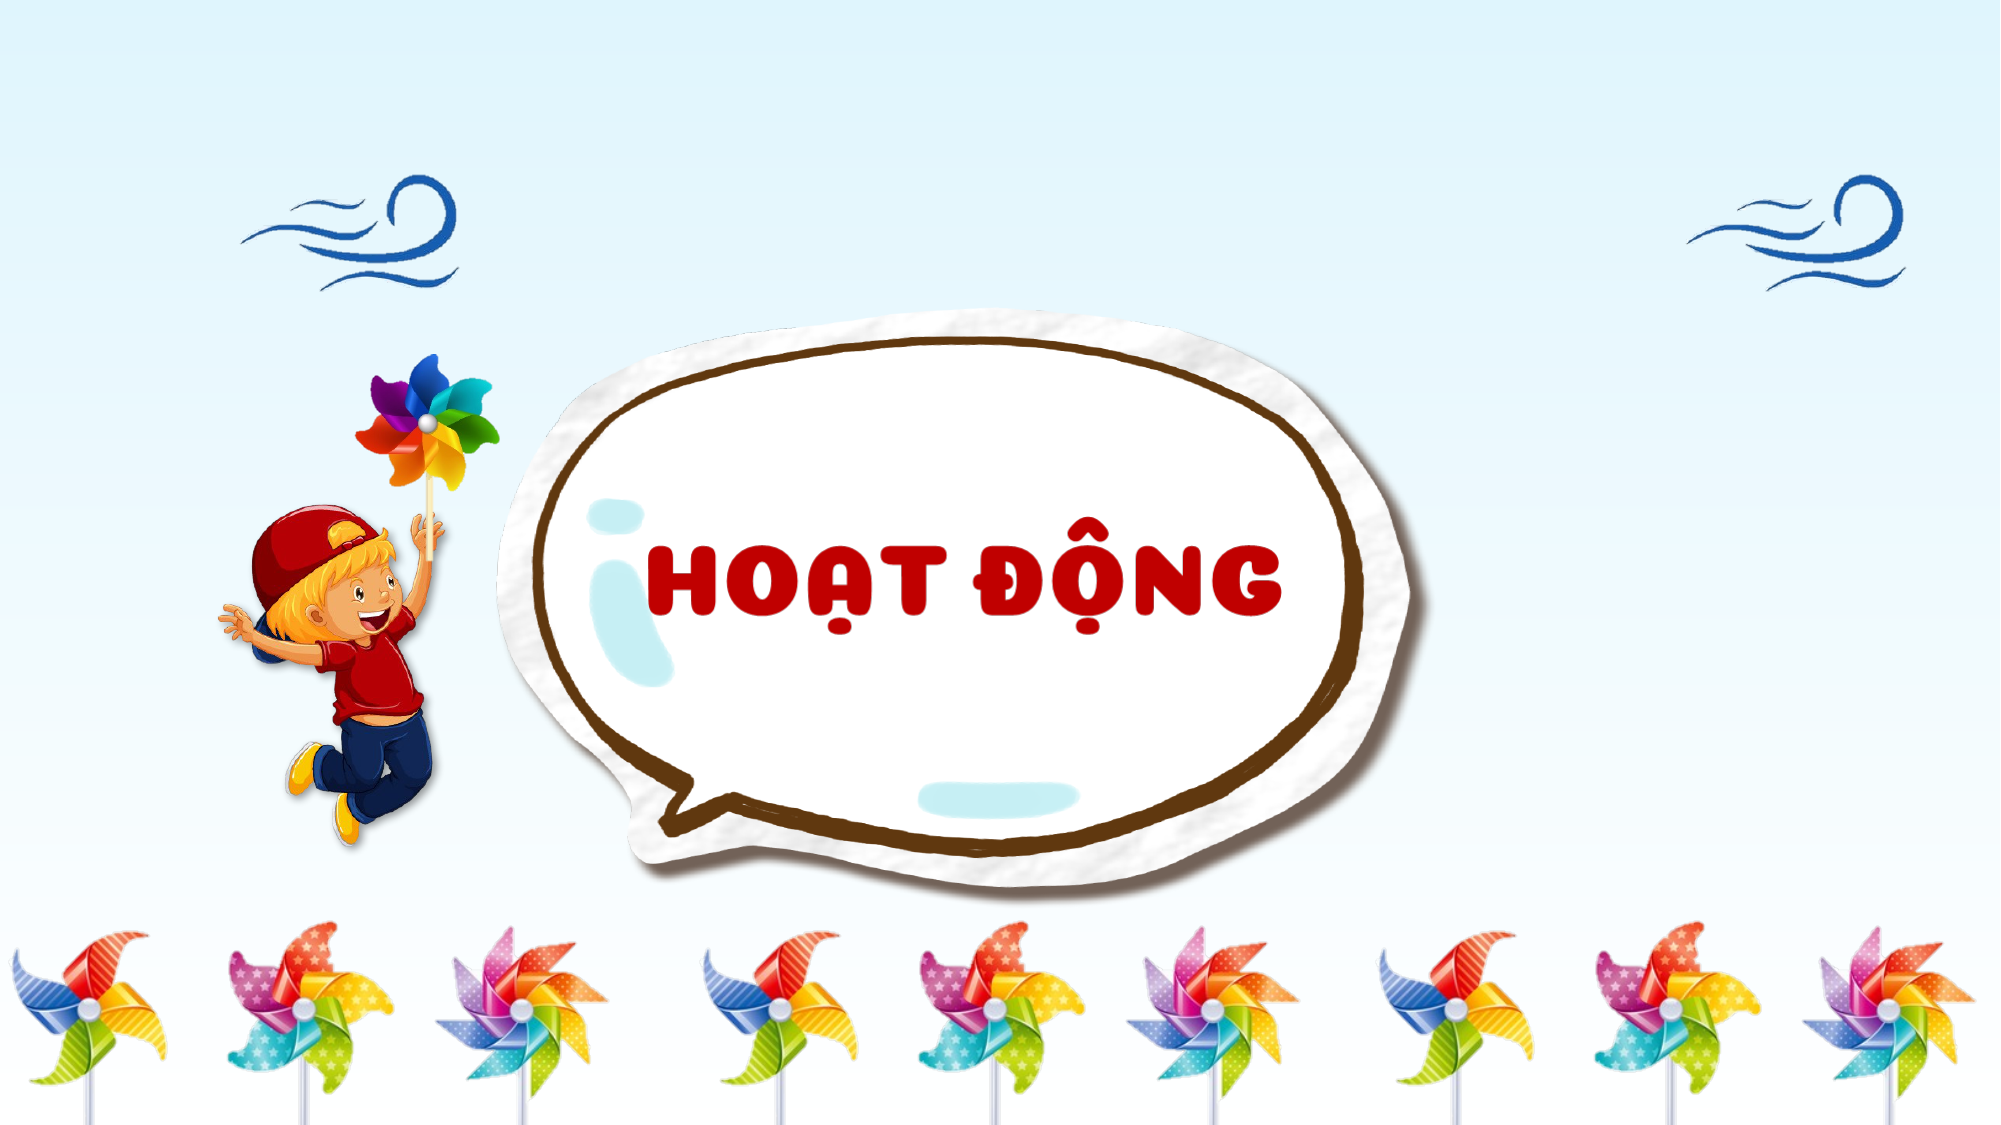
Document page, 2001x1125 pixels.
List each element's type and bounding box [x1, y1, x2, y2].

picture [125, 86, 1448, 891]
picture [1648, 86, 1942, 379]
text_box [0, 891, 2000, 1125]
